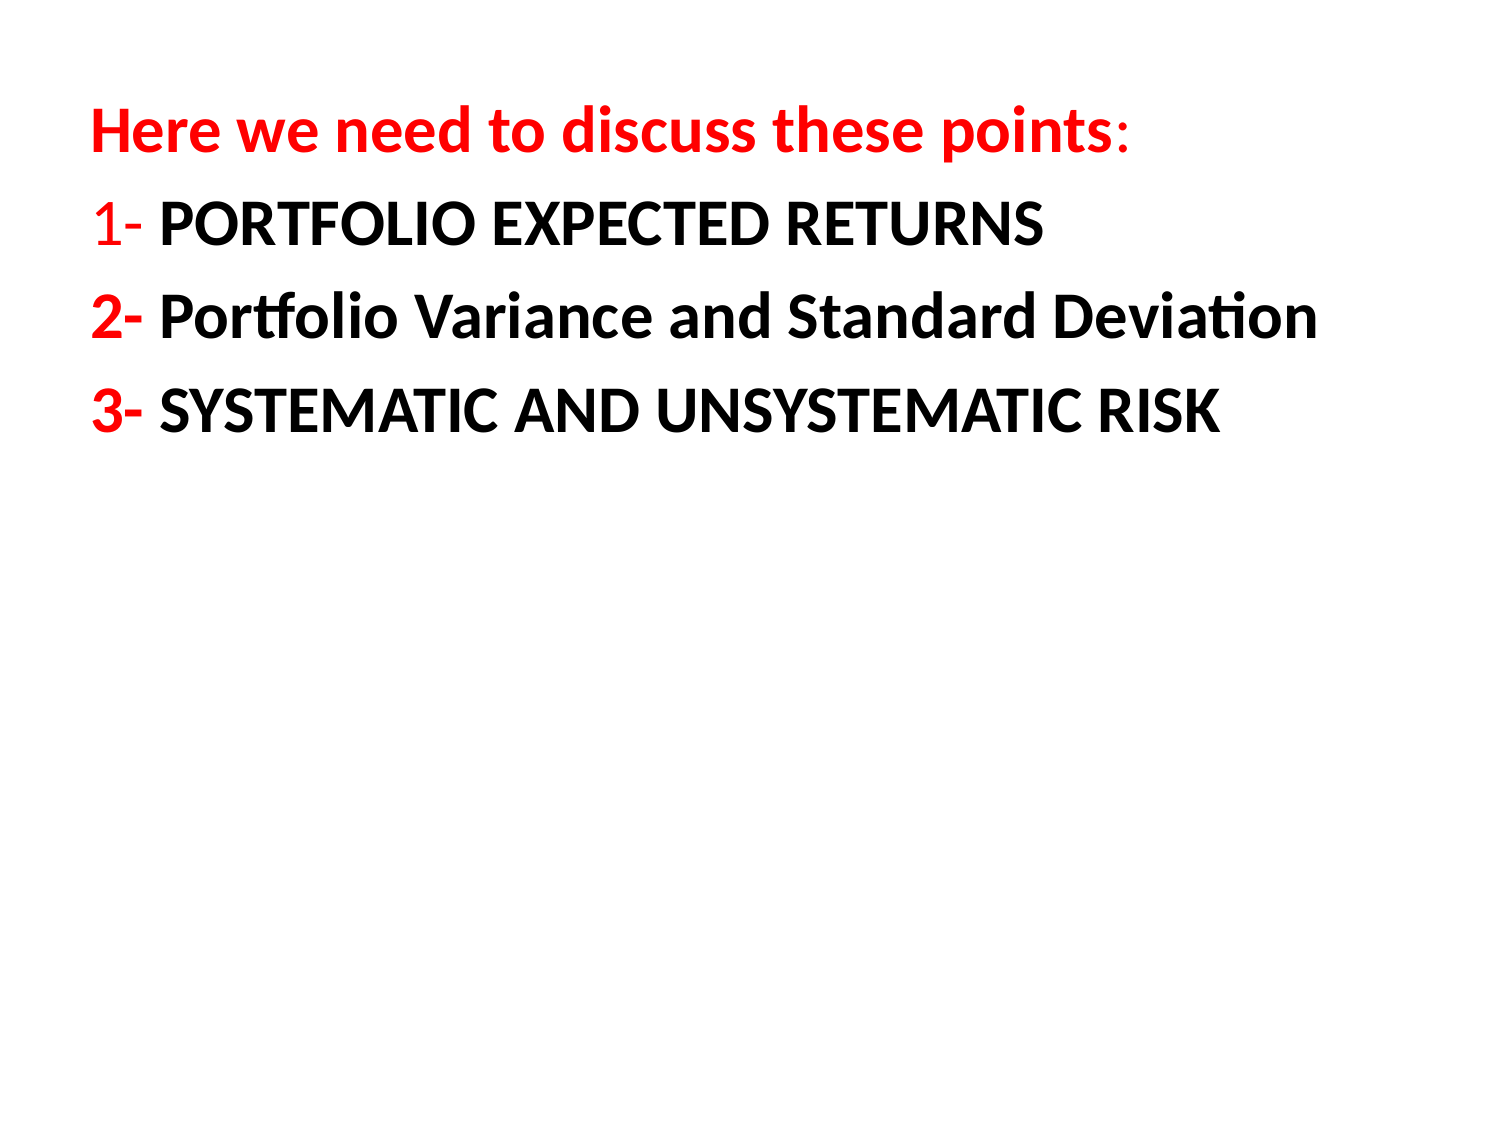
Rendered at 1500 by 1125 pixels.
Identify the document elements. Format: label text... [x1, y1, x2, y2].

list Here we need to discuss these points: 1- PORTFOLIO EXPECTED RETURNS 2- Portfolio Variance and Standard Deviation 3- SYSTEMATIC AND UNSYSTEMATIC RISK [75, 78, 1425, 1005]
